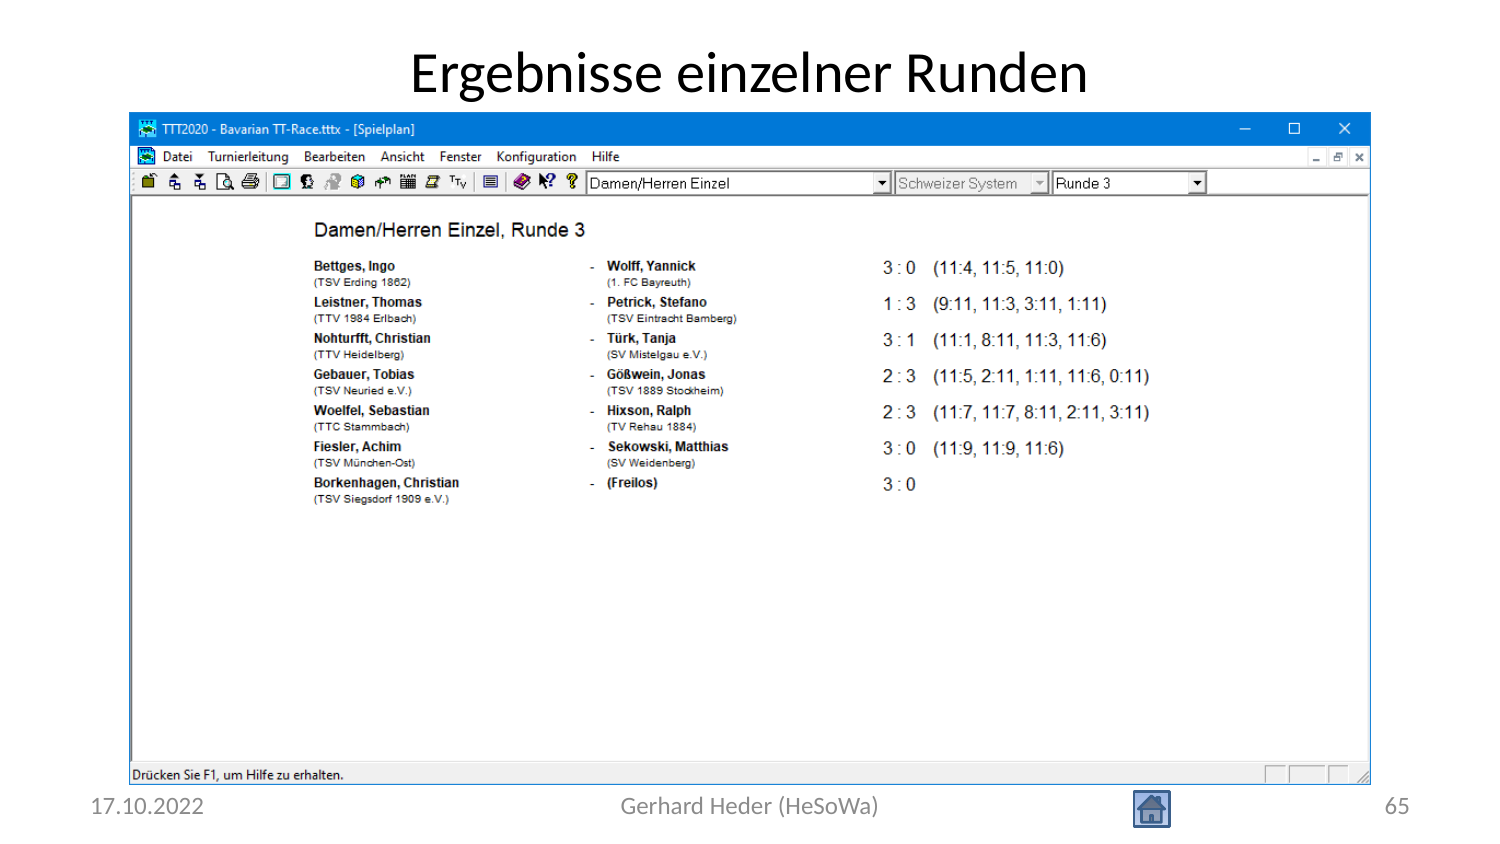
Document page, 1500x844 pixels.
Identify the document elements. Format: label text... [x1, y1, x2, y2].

title Ergebnisse einzelner Runden [74, 33, 1426, 106]
footer Gerhard Heder (HeSoWa) [512, 794, 988, 827]
picture [129, 111, 1371, 785]
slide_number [75, 782, 425, 827]
slide_number 65 [1074, 782, 1425, 827]
